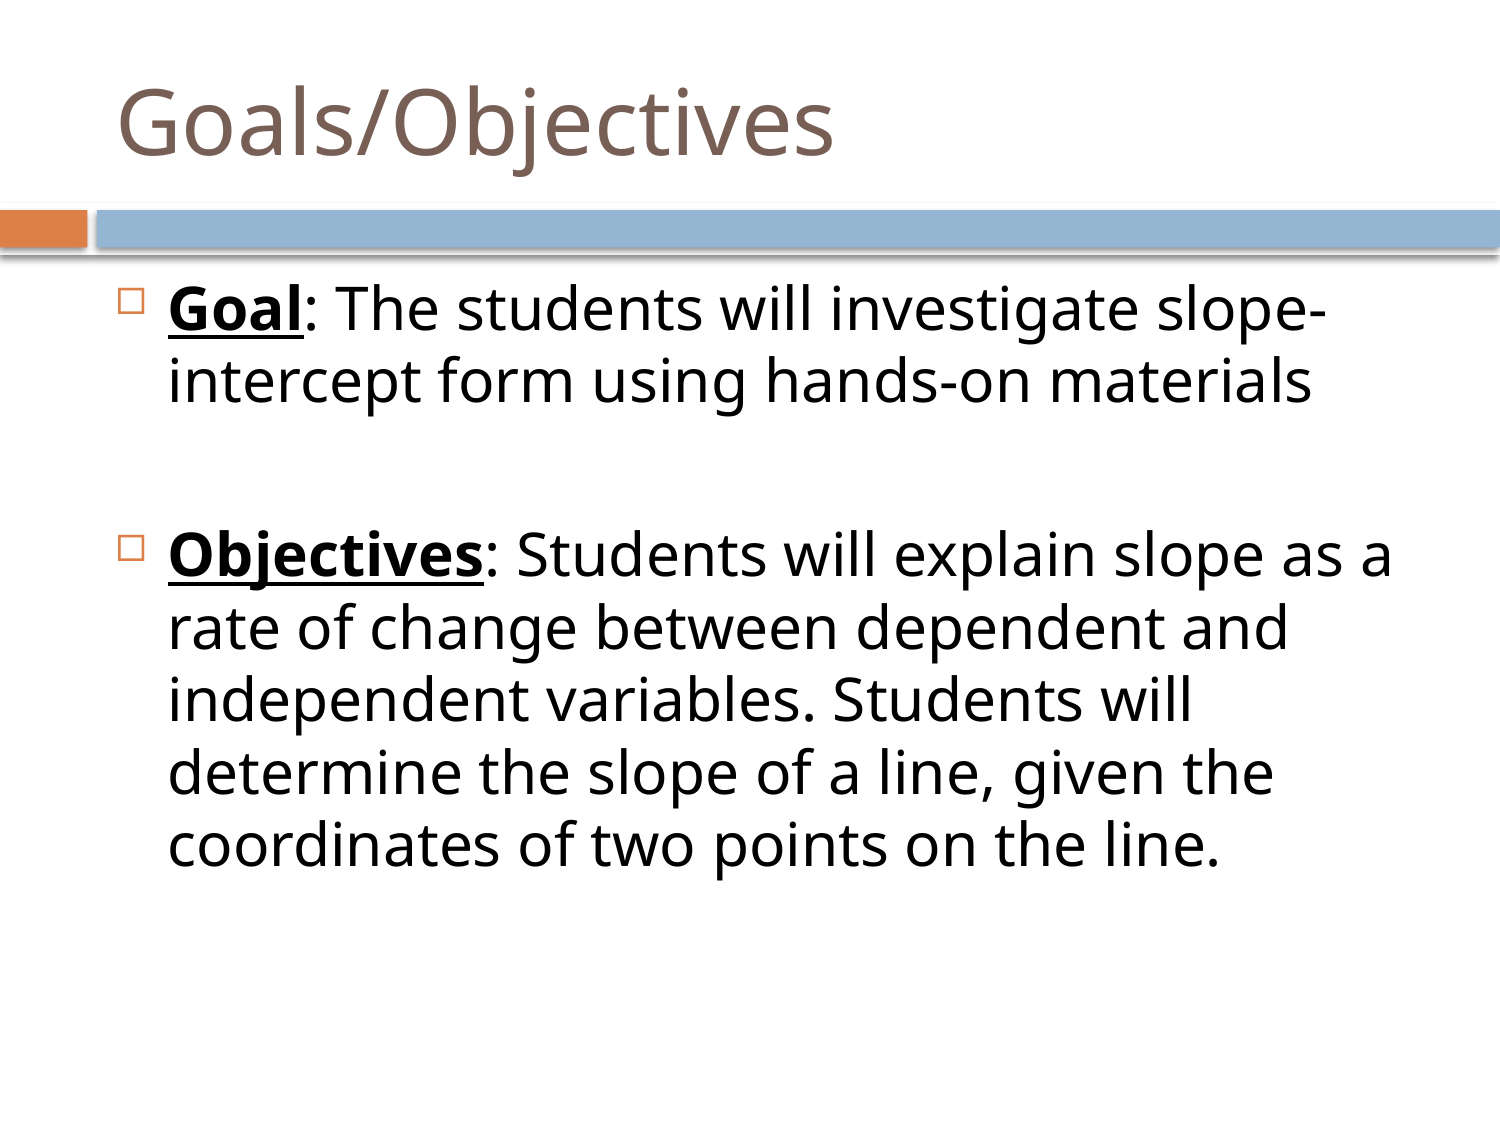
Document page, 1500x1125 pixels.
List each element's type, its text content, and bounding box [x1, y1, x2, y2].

title Goals/Objectives [100, 37, 1438, 200]
list Goal: The students will investigate slope-intercept form using hands-on materials Objectives: Students will explain slope as a rate of change between dependent and independent variables. Students will determine the slope of a line, given the coordinates of two points on the line. [100, 262, 1438, 1000]
